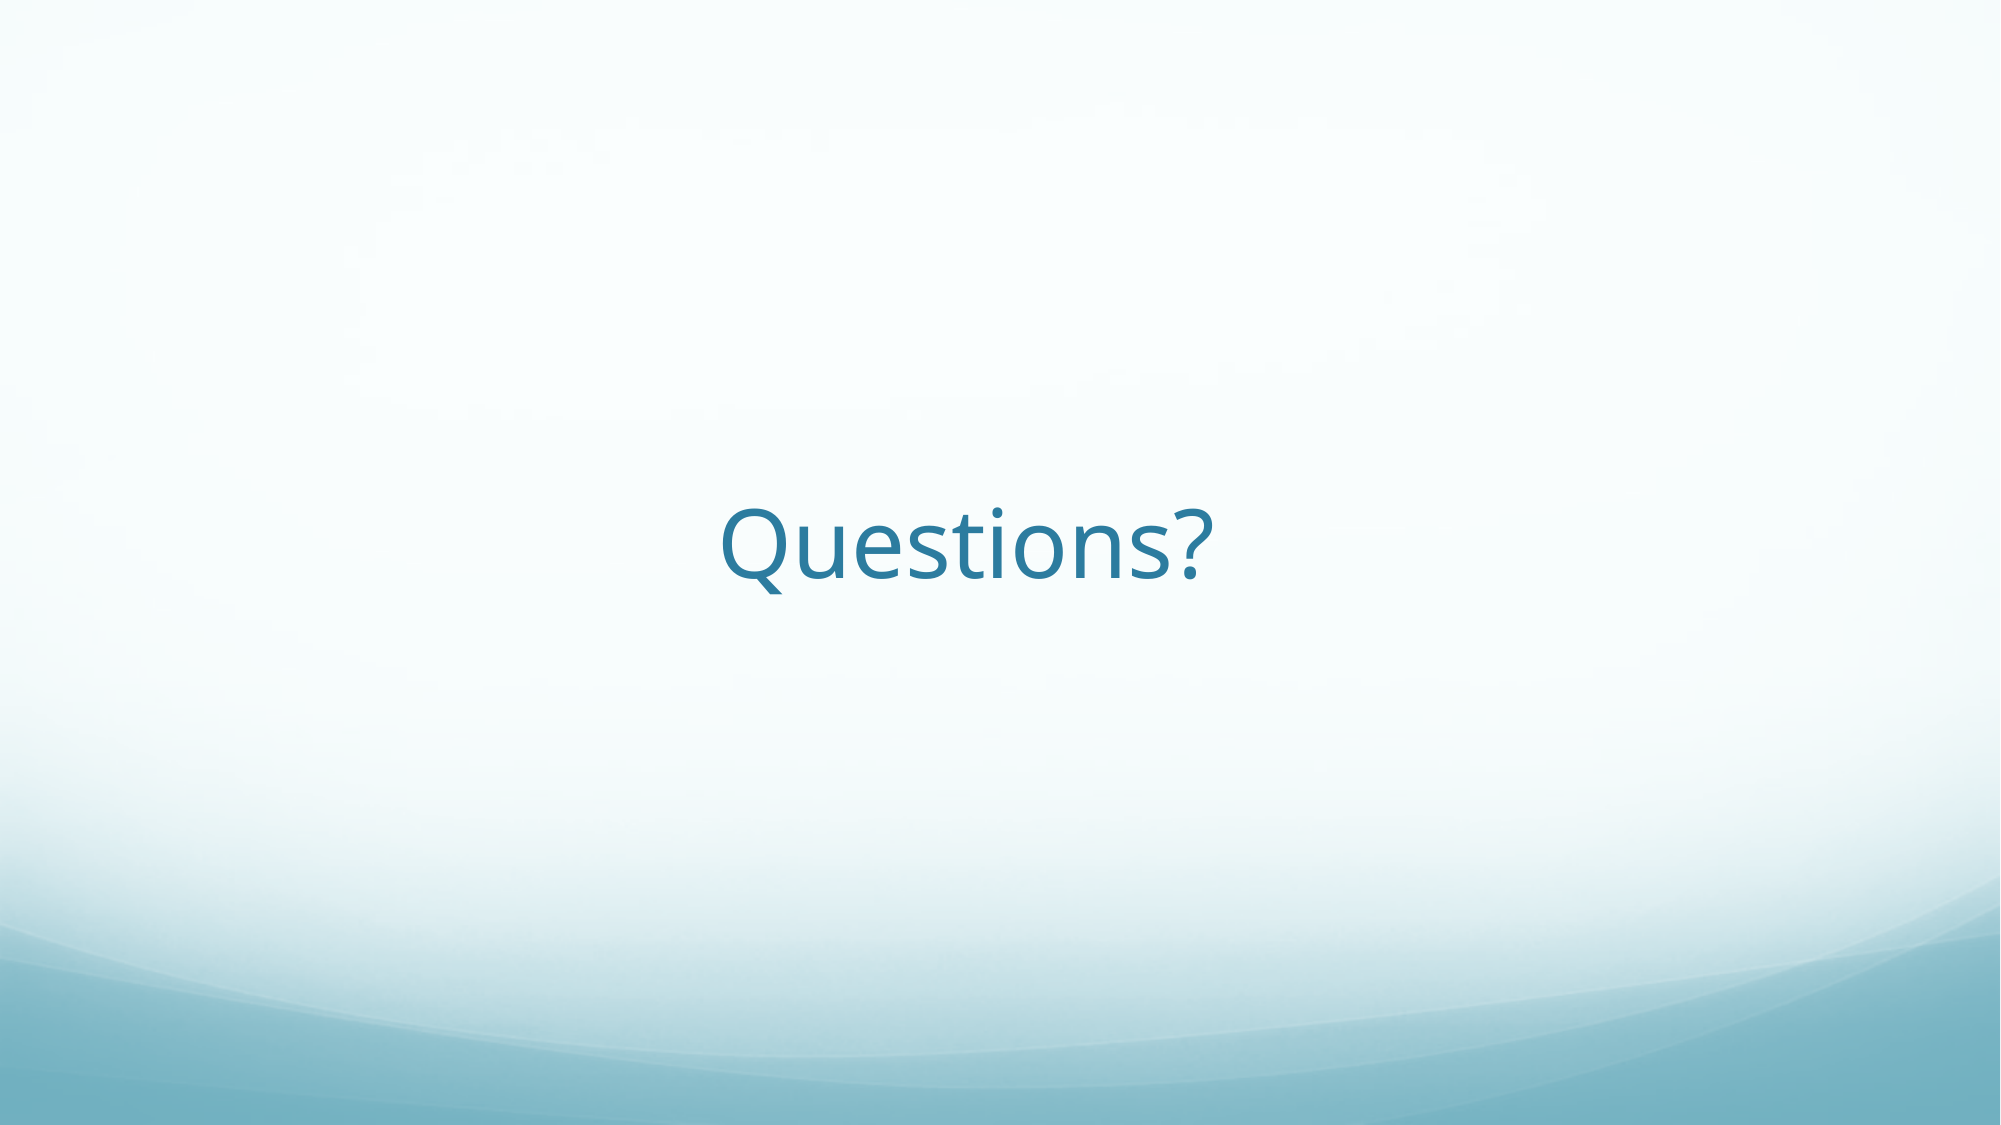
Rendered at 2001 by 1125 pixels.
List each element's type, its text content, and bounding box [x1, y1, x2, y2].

title Questions? [306, 491, 1626, 606]
